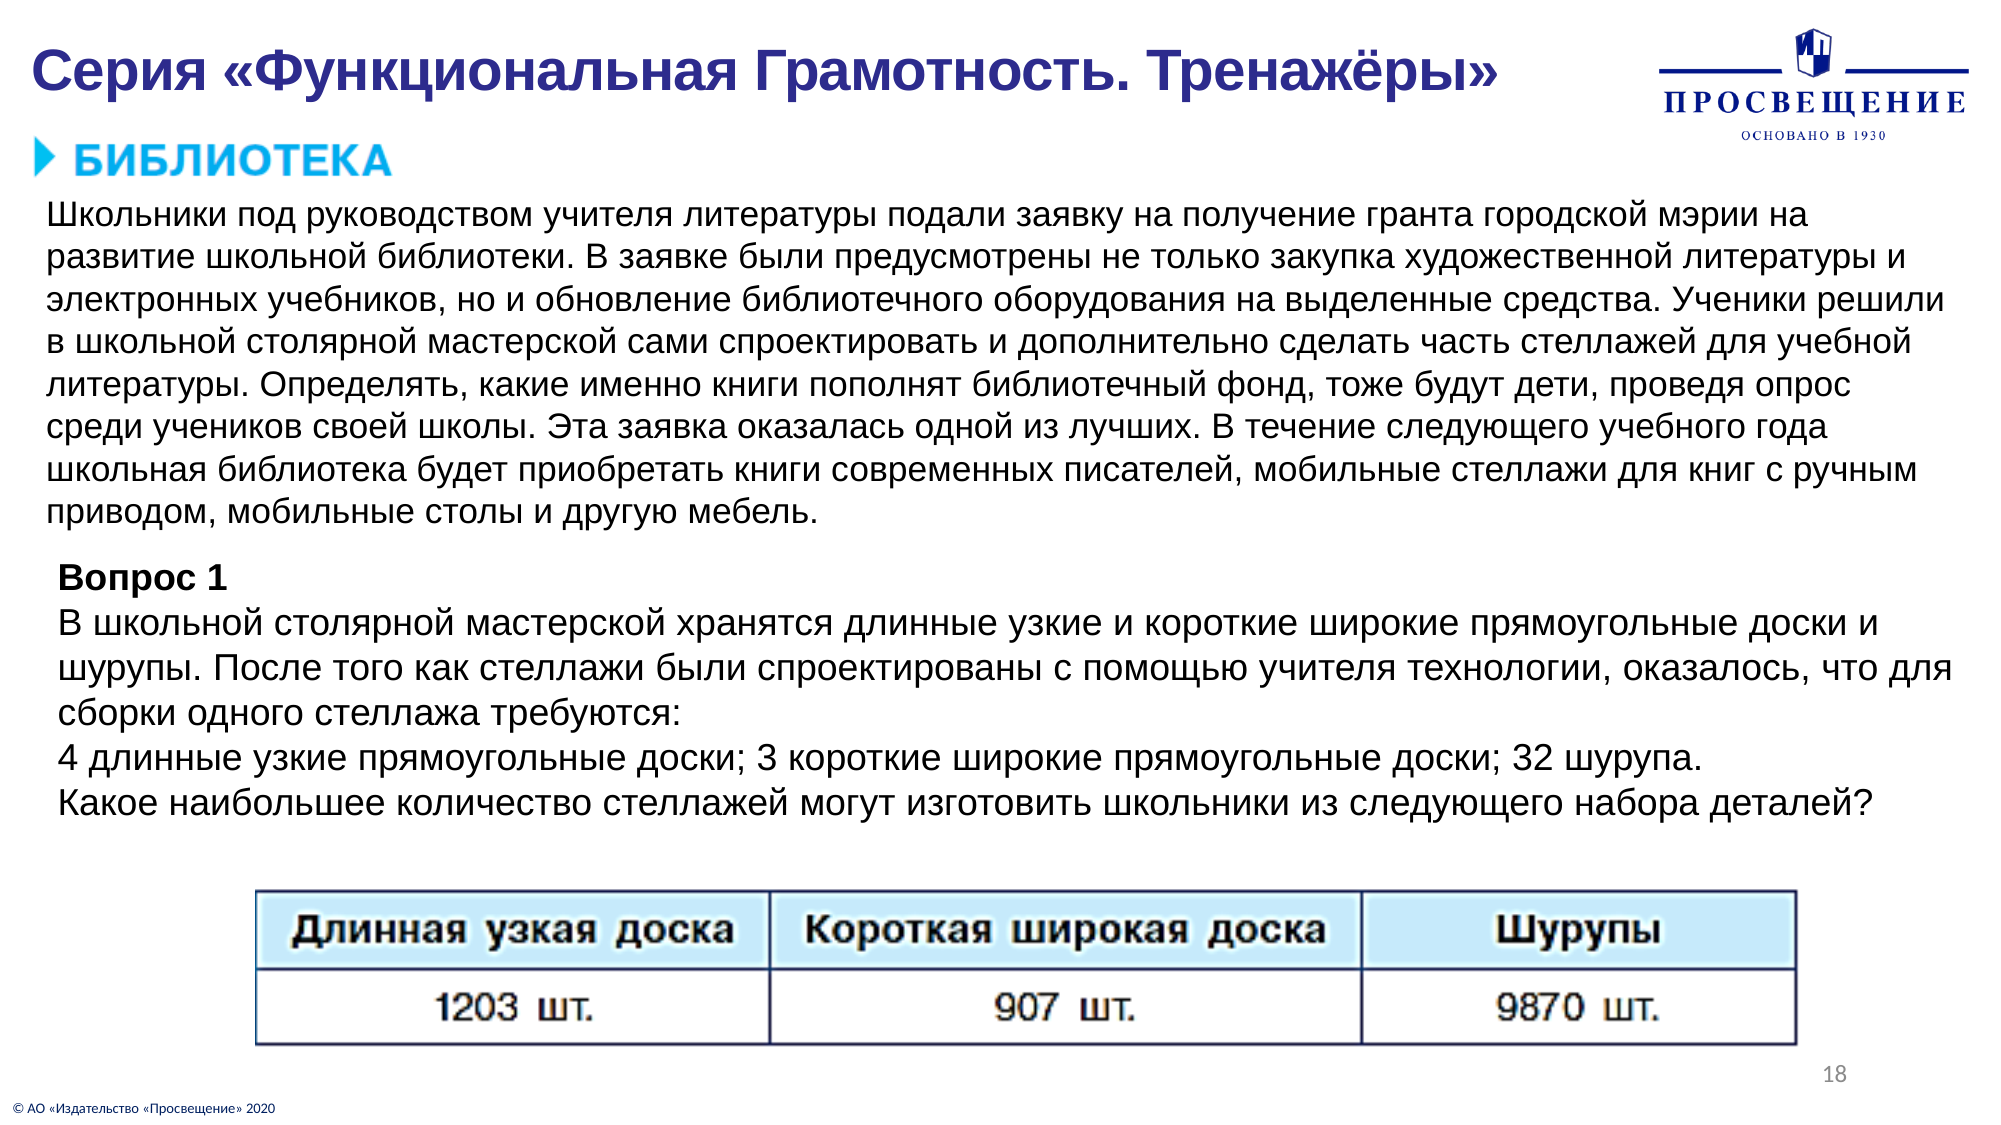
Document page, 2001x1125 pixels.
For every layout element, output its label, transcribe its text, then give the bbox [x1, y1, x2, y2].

text_box Серия «Функциональная Грамотность. Тренажёры» [31, 36, 1640, 104]
text_box Вопрос 1 В школьной столярной мастерской хранятся длинные узкие и короткие широкие прямоугольные доски и шурупы. После того как стеллажи были спроектированы с помощью учителя технологии, оказалось, что для сборки одного стеллажа требуются: 4 длинные узкие прямоугольные доски; 3 короткие широкие прямоугольные доски; 32 шурупа. Какое наибольшее количество стеллажей могут изготовить школьники из следующего набора деталей? [42, 545, 1987, 831]
text_box © АО «Издательство «Просвещение» 2020 [12, 1098, 317, 1117]
picture [1640, 0, 1992, 160]
picture [32, 135, 396, 184]
slide_number 18 [1412, 1042, 1863, 1103]
text_box Школьники под руководством учителя литературы подали заявку на получение гранта городской мэрии на развитие школьной библиотеки. В заявке были предусмотрены не только закупка художественной литературы и электронных учебников, но и обновление библиотечного оборудования на выделенные средства. Ученики решили в школьной столярной мастерской сами спроектировать и дополнительно сделать часть стеллажей для учебной литературы. Определять, какие именно книги пополнят библиотечный фонд, тоже будут дети, проведя опрос среди учеников своей школы. Эта заявка оказалась одной из лучших. В течение следующего учебного года школьная библиотека будет приобретать книги современных писателей, мобильные стеллажи для книг с ручным приводом, мобильные столы и другую мебель. [31, 183, 1969, 539]
picture [255, 888, 1801, 1052]
